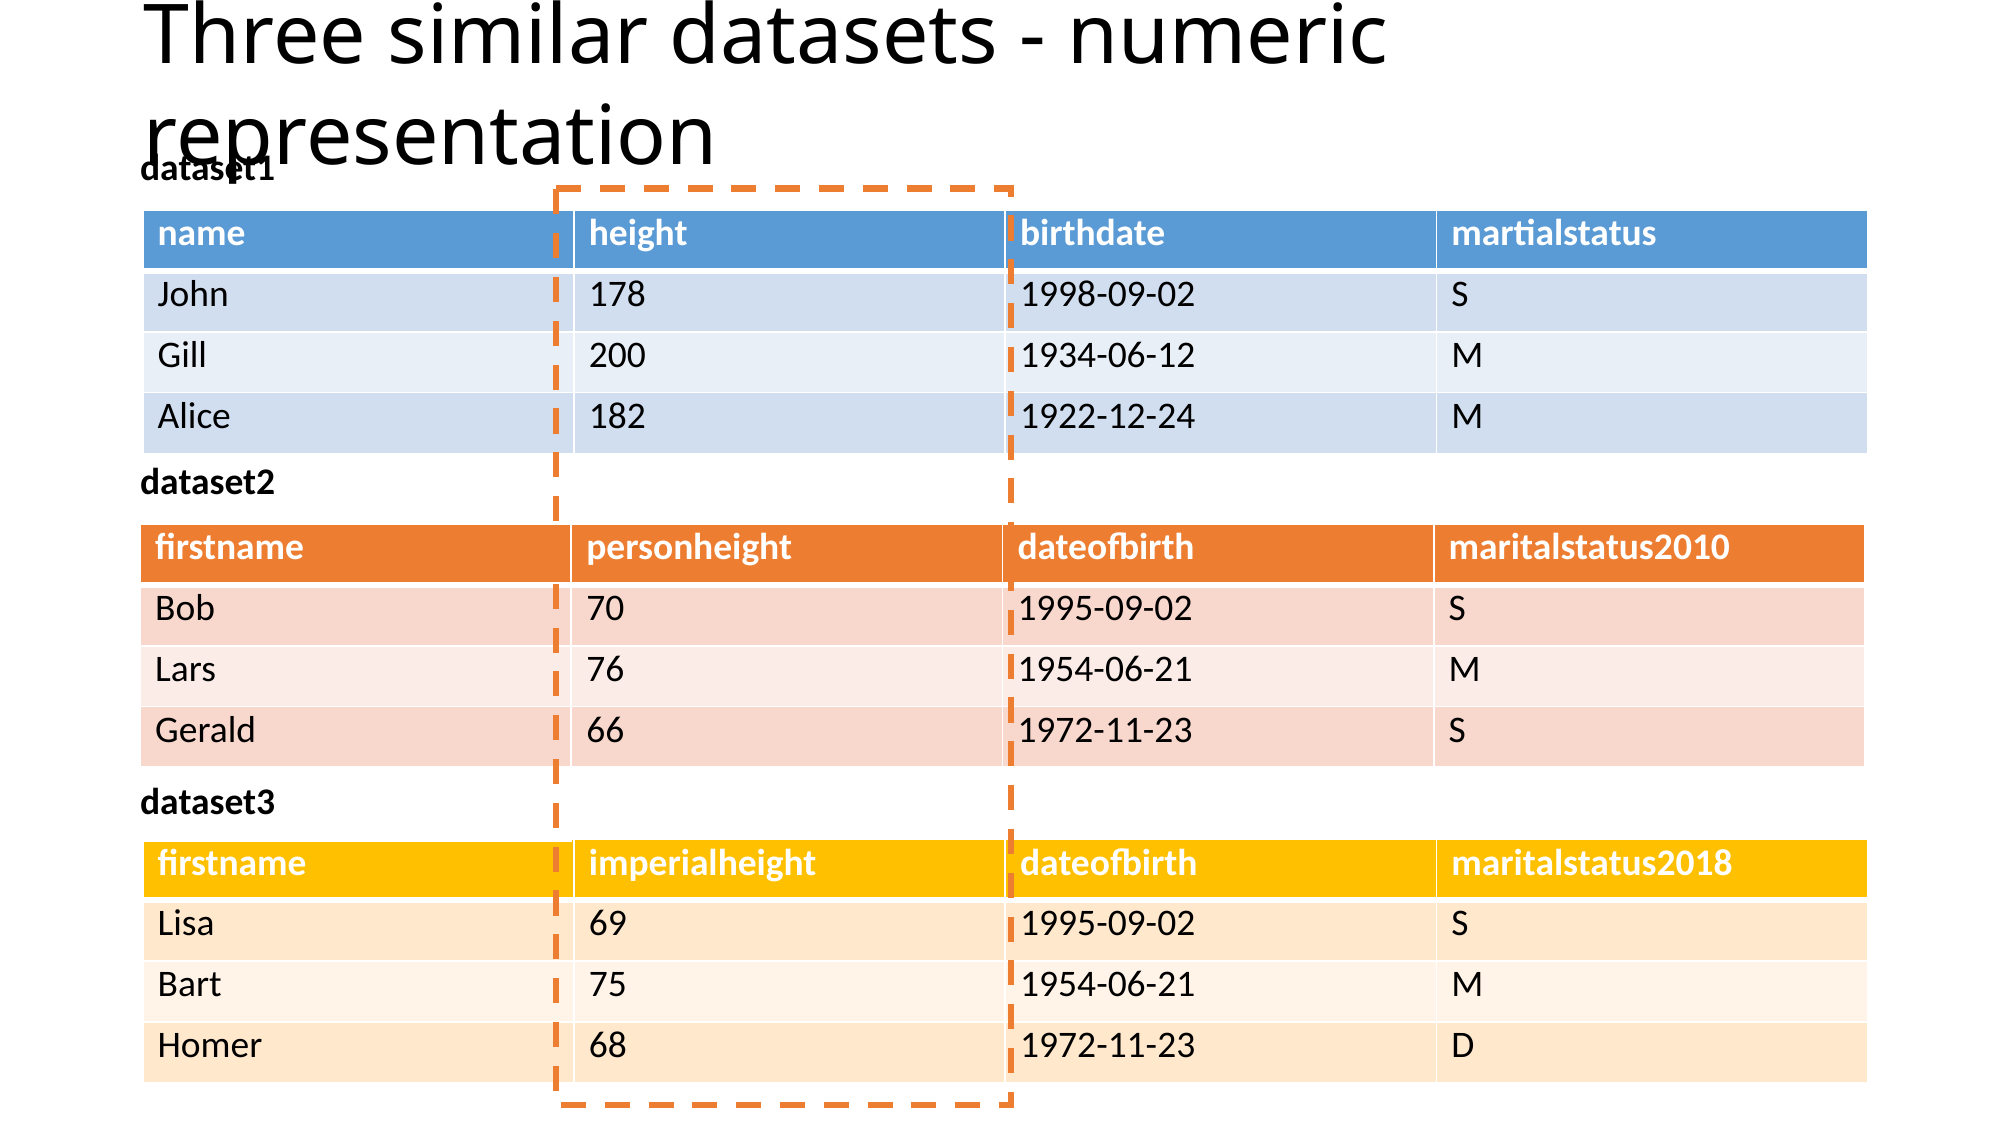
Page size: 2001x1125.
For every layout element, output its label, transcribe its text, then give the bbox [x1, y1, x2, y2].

table_header firstname [141, 525, 556, 582]
table_cell Bob [141, 588, 556, 645]
table_header maritalstatus2018 [1437, 840, 1867, 897]
table_cell S [1435, 588, 1864, 645]
table_cell Lars [141, 647, 556, 706]
table_cell Bart [144, 962, 556, 1021]
table_cell Homer [144, 1023, 556, 1082]
text_box [555, 188, 1012, 1106]
table_cell 1972-11-23 [1012, 707, 1433, 766]
table_cell Lisa [144, 903, 556, 960]
table_header dataset1 [141, 193, 556, 203]
table_header dataset3 [141, 779, 556, 837]
table_cell S [1437, 274, 1867, 331]
table_header firstname [144, 842, 556, 897]
table_cell M [1435, 647, 1864, 706]
table_cell 1934-06-12 [1012, 333, 1436, 392]
table_cell 1922-12-24 [1012, 393, 1436, 453]
table_cell 1954-06-21 [1012, 647, 1433, 706]
table_cell 1954-06-21 [1012, 962, 1436, 1021]
text_box Three similar datasets - numeric representation [128, 0, 1969, 193]
table_cell D [1437, 1023, 1867, 1082]
table_cell John [144, 274, 556, 331]
table_header dateofbirth [1012, 525, 1433, 582]
table_cell 1995-09-02 [1012, 903, 1436, 960]
table_cell S [1437, 903, 1867, 960]
table_header martialstatus [1437, 211, 1867, 268]
table_cell 1998-09-02 [1012, 274, 1436, 331]
table_cell M [1437, 333, 1867, 392]
table_cell S [1435, 707, 1864, 766]
table_cell Alice [144, 393, 556, 453]
table_cell Gerald [141, 707, 556, 766]
table_cell M [1437, 393, 1867, 453]
table_header birthdate [1012, 211, 1436, 268]
table_cell 1995-09-02 [1012, 588, 1433, 645]
table_cell Gill [144, 333, 556, 392]
table_header dateofbirth [1012, 840, 1436, 897]
table_header name [144, 211, 556, 268]
table_cell M [1437, 962, 1867, 1021]
table_header maritalstatus2010 [1435, 525, 1864, 582]
table_header dataset2 [141, 460, 556, 517]
table_cell 1972-11-23 [1012, 1023, 1436, 1082]
